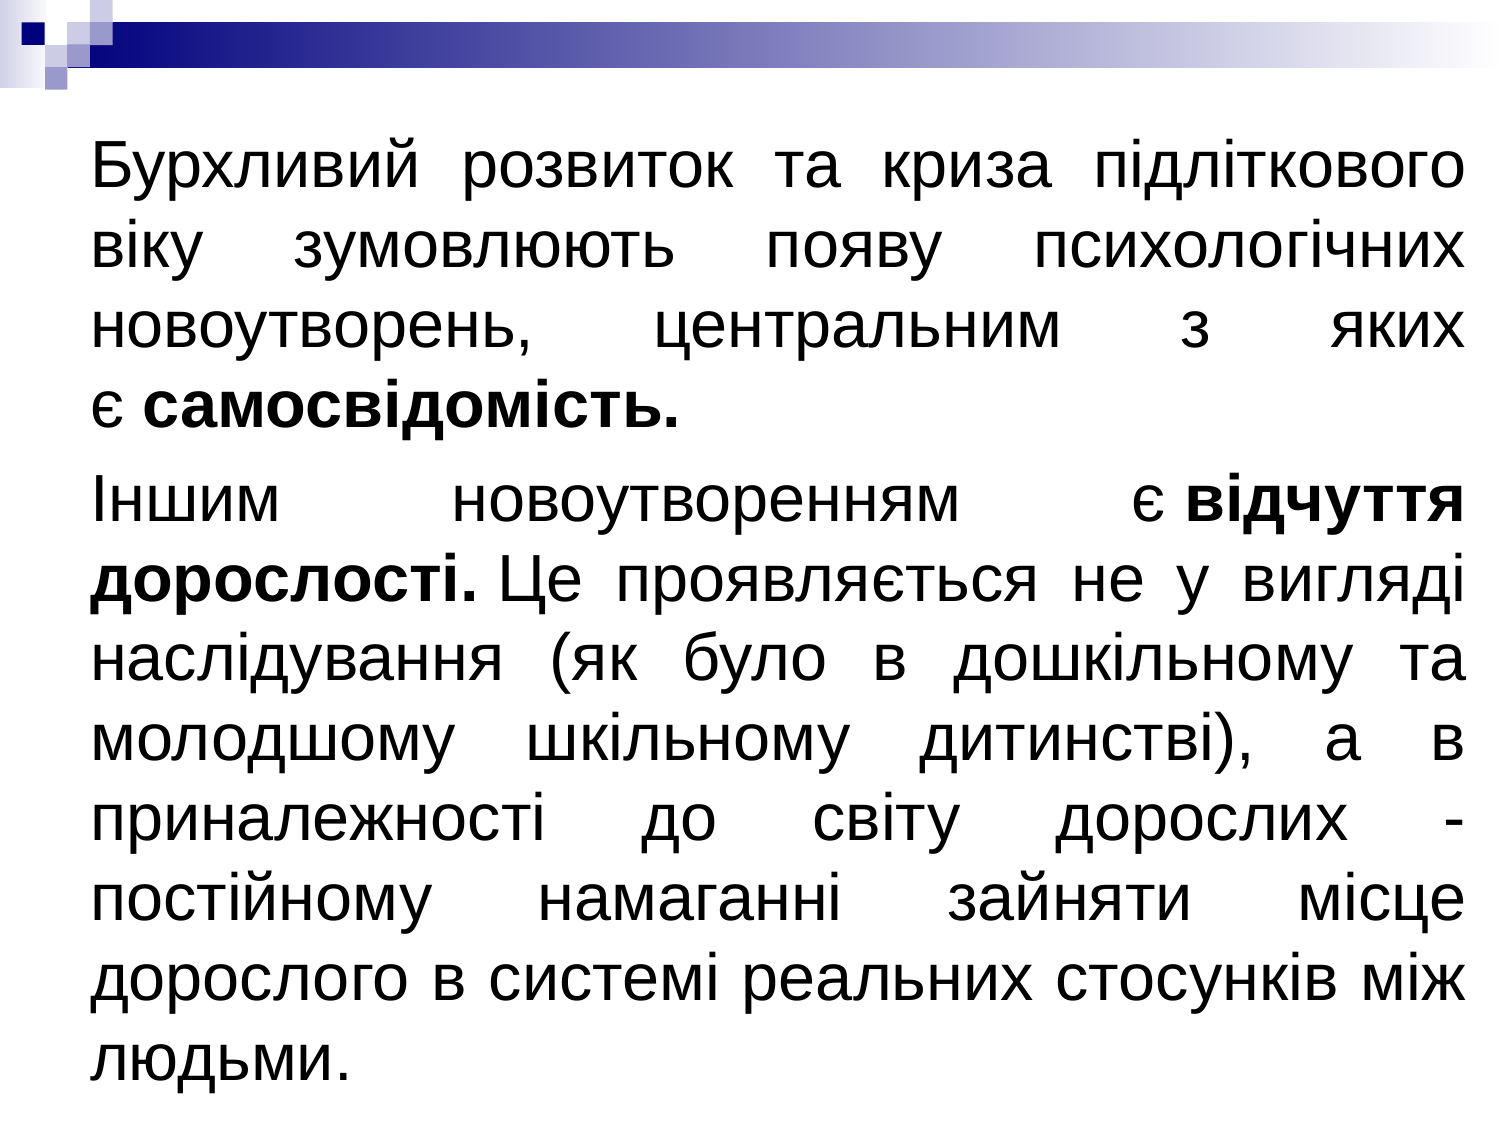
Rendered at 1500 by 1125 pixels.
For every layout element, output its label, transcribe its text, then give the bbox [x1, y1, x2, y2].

list Бурхливий розвиток та криза підліткового віку зумовлюють появу психологічних новоутворень, центральним з яких є самосвідомість. Іншим новоутворенням є відчуття дорослості. Це проявляється не у вигляді наслідування (як було в дошкільному та молодшому шкільному дитинстві), а в приналежності до світу дорослих - постійному намаганні зайняти місце дорослого в системі реальних стосунків між людьми. [75, 113, 1483, 1094]
